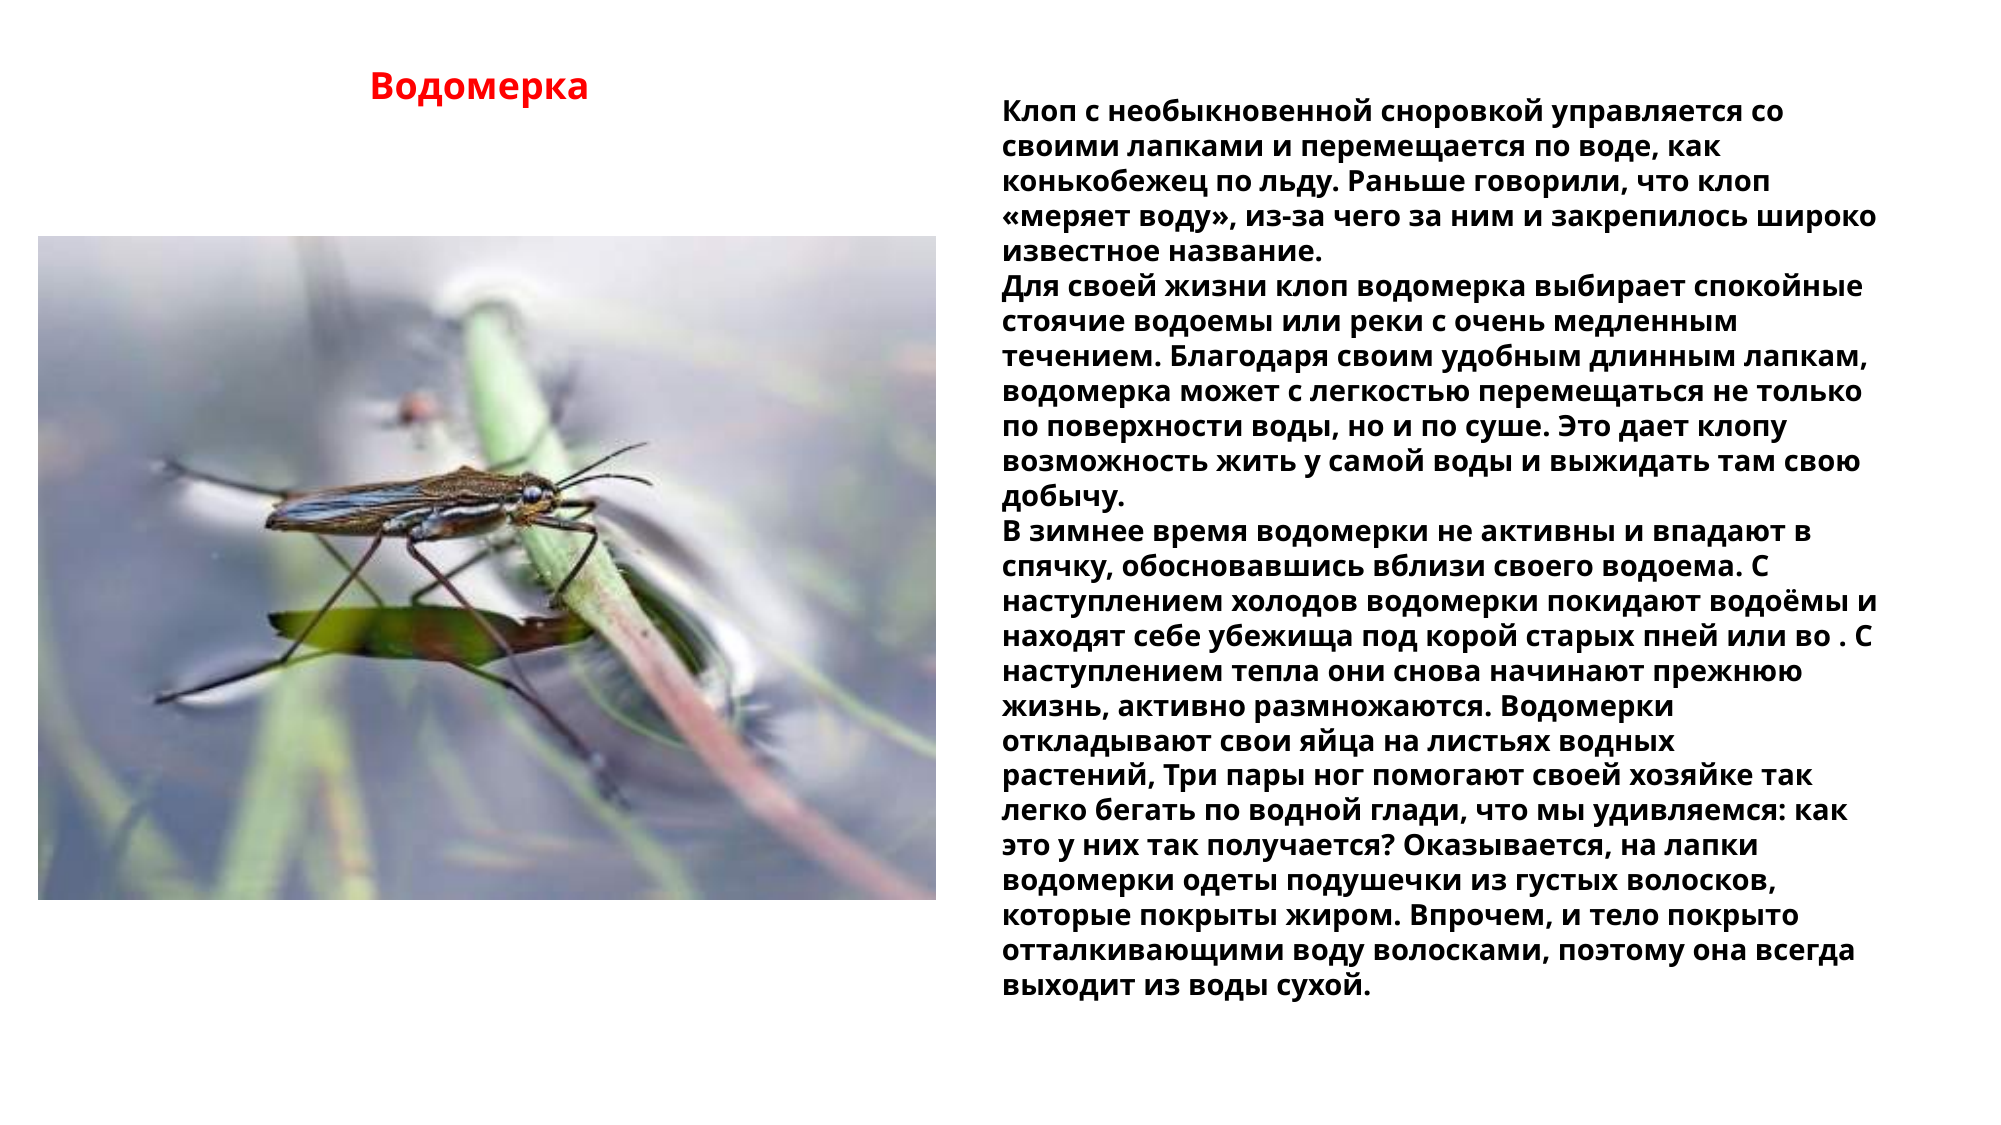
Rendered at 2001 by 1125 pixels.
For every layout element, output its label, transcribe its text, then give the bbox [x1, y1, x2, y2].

text_box Водомерка [354, 54, 605, 115]
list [38, 235, 936, 901]
text_box Клоп с необыкновенной сноровкой управляется со своими лапками и перемещается по воде, как конькобежец по льду. Раньше говорили, что клоп «меряет воду», из-за чего за ним и закрепилось широко известное название. Для своей жизни клоп водомерка выбирает спокойные стоячие водоемы или реки с очень медленным течением. Благодаря своим удобным длинным лапкам, водомерка может с легкостью перемещаться не только по поверхности воды, но и по суше. Это дает клопу возможность жить у самой воды и выжидать там свою добычу. В зимнее время водомерки не активны и впадают в спячку, обосновавшись вблизи своего водоема. С наступлением холодов водомерки покидают водоёмы и находят себе убежища под корой старых пней или во . С наступлением тепла они снова начинают прежнюю жизнь, активно размножаются. Водомерки откладывают свои яйца на листьях водных растений, Три пары ног помогают своей хозяйке так легко бегать по водной глади, что мы удивляемся: как это у них так получается? Оказывается, на лапки водомерки одеты подушечки из густых волосков, которые покрыты жиром. Впрочем, и тело покрыто отталкивающими воду волосками, поэтому она всегда выходит из воды сухой. [987, 85, 1902, 1009]
